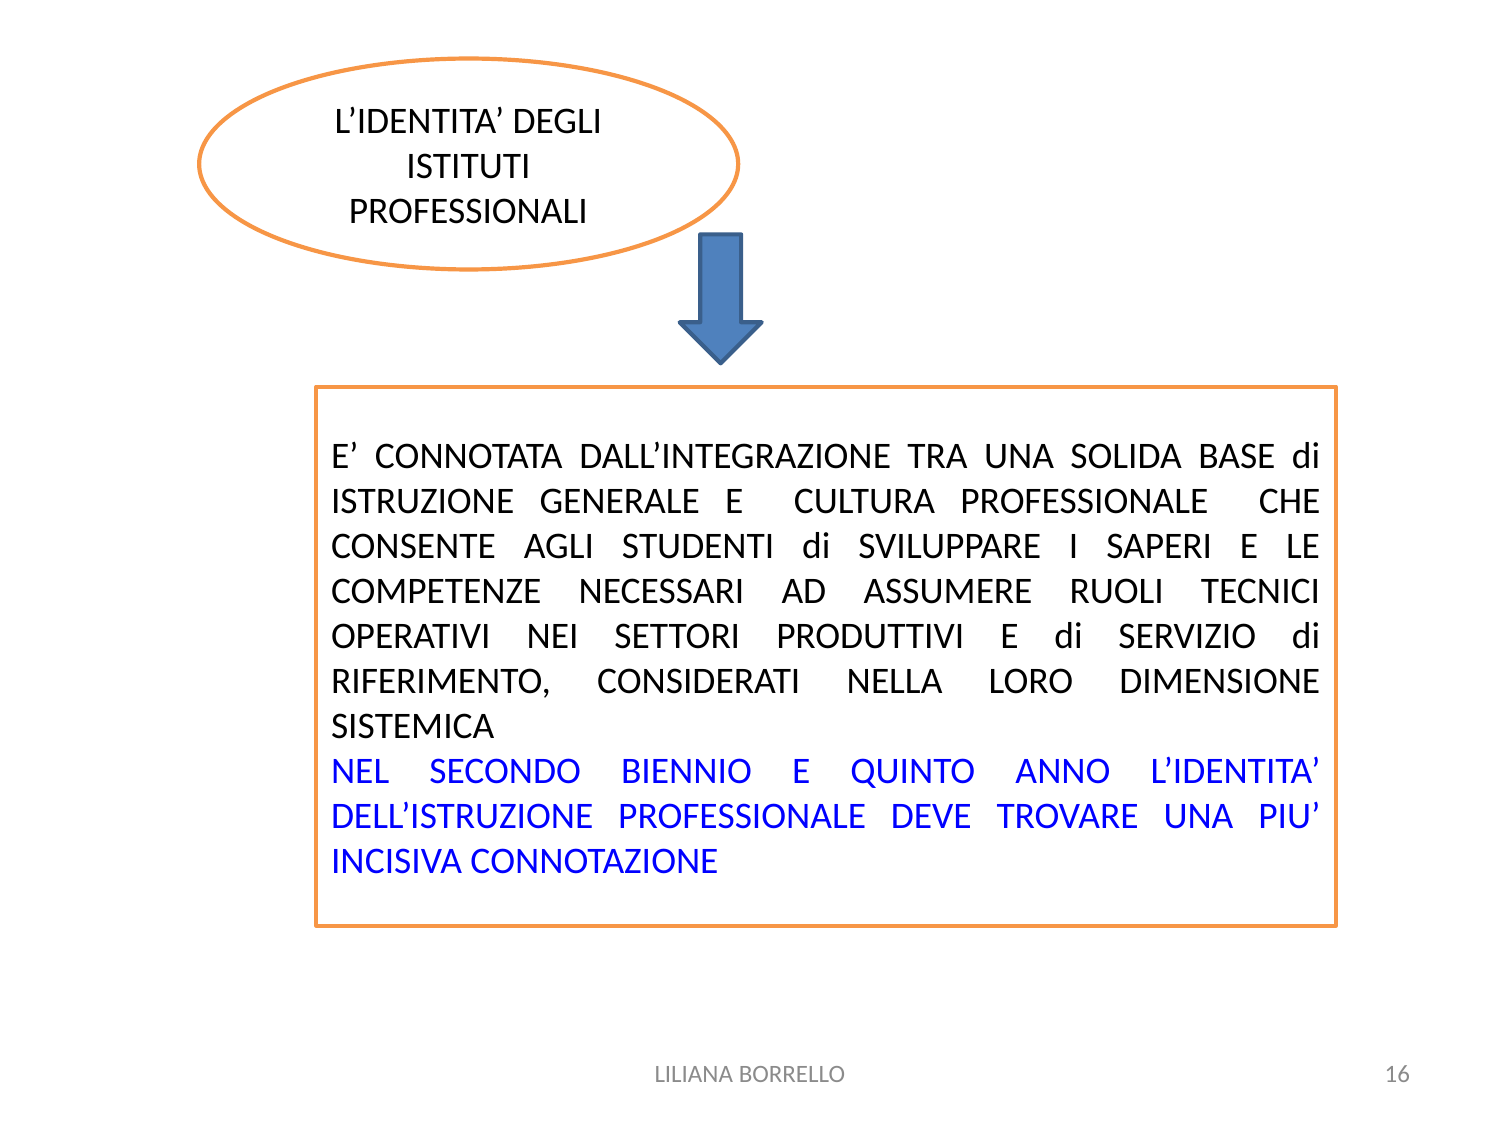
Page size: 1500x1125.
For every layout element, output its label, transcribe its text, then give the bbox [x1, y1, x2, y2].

text_box E’ CONNOTATA DALL’INTEGRAZIONE TRA UNA SOLIDA BASE di ISTRUZIONE GENERALE E CULTURA PROFESSIONALE CHE CONSENTE AGLI STUDENTI di SVILUPPARE I SAPERI E LE COMPETENZE NECESSARI AD ASSUMERE RUOLI TECNICI OPERATIVI NEI SETTORI PRODUTTIVI E di SERVIZIO di RIFERIMENTO, CONSIDERATI NELLA LORO DIMENSIONE SISTEMICA NEL SECONDO BIENNIO E QUINTO ANNO L’IDENTITA’ DELL’ISTRUZIONE PROFESSIONALE DEVE TROVARE UNA PIU’ INCISIVA CONNOTAZIONE [314, 385, 1338, 928]
footer LILIANA BORRELLO [512, 1042, 988, 1103]
slide_number 16 [1074, 1042, 1425, 1103]
text_box [677, 232, 764, 366]
text_box L’IDENTITA’ DEGLI ISTITUTI PROFESSIONALI [197, 56, 741, 272]
